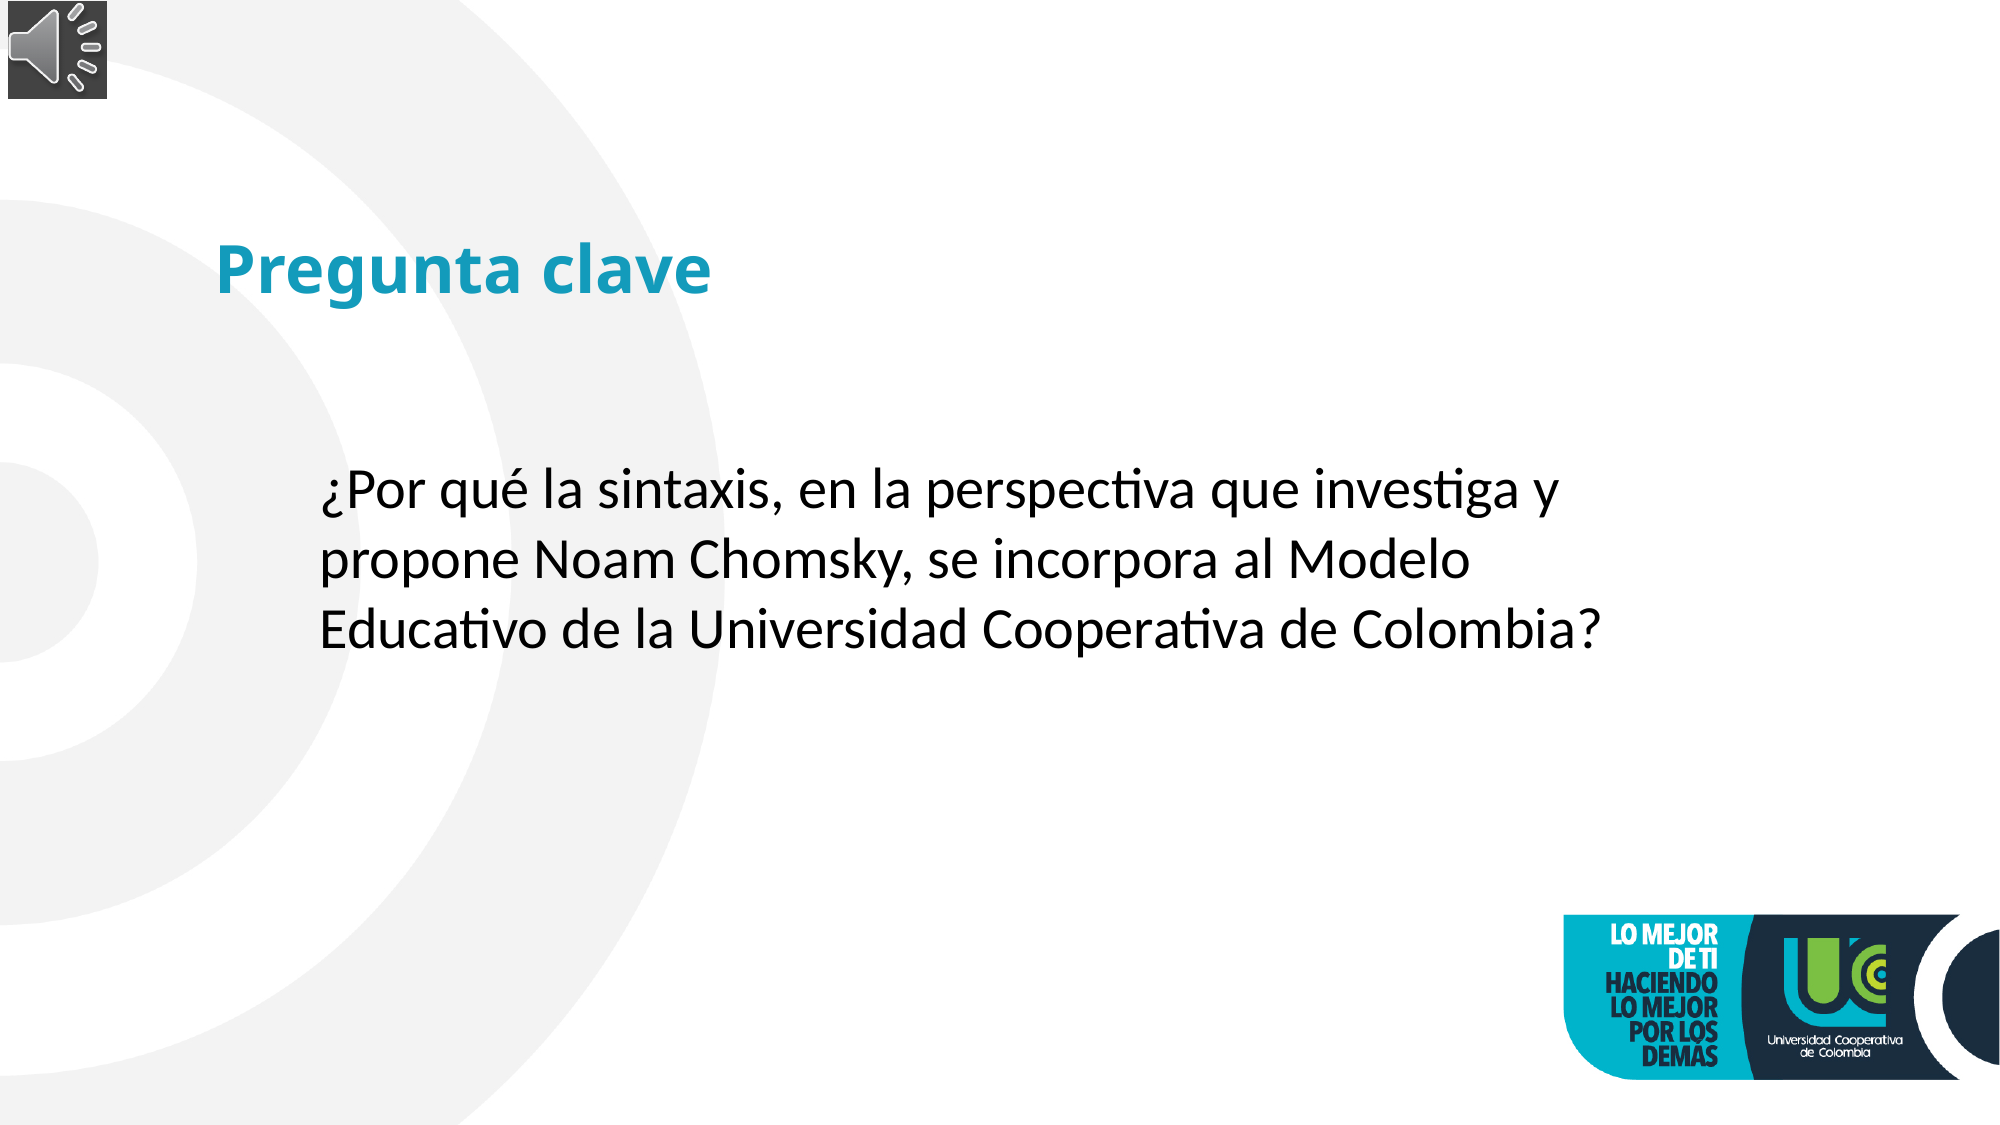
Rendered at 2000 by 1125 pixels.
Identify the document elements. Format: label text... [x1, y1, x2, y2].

text_box Pregunta clave [198, 172, 1059, 361]
picture [0, 0, 2000, 1125]
list ¿Por qué la sintaxis, en la perspectiva que investiga y propone Noam Chomsky, se incorpora al Modelo Educativo de la Universidad Cooperativa de Colombia? [302, 382, 1626, 728]
